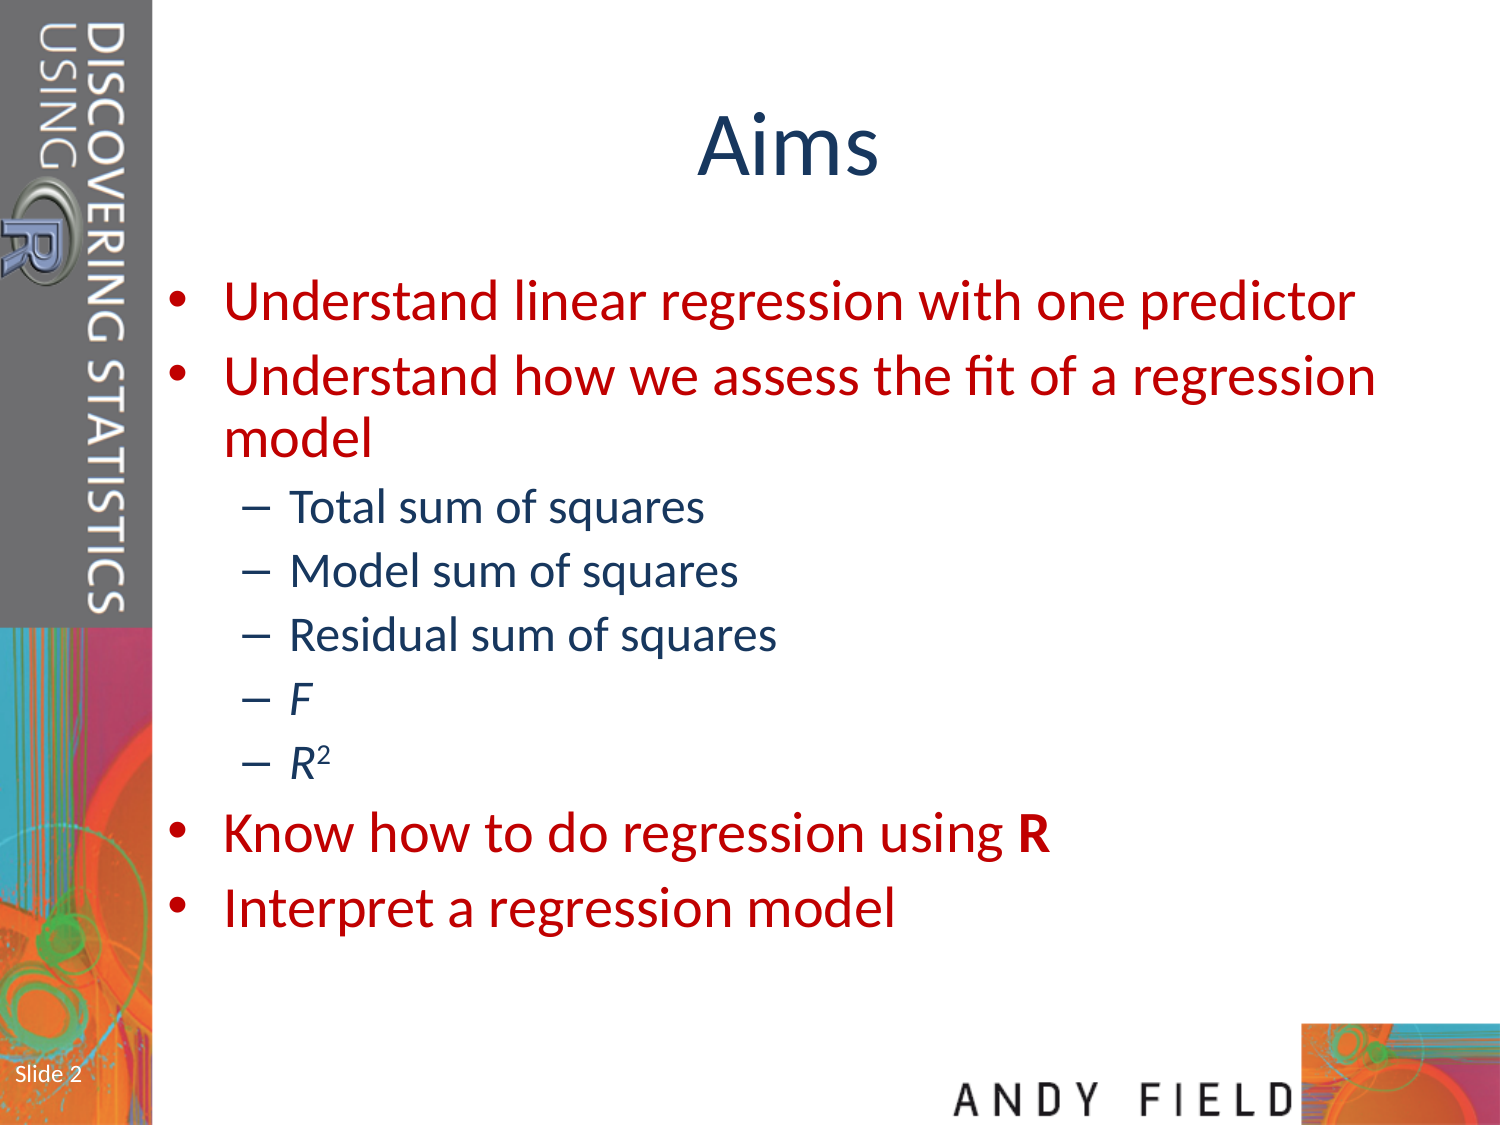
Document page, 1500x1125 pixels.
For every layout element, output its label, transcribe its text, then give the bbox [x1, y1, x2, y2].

list Understand linear regression with one predictor Understand how we assess the fit of a regression model Total sum of squares Model sum of squares Residual sum of squares F R2 Know how to do regression using R Interpret a regression model [152, 262, 1425, 1005]
title Aims [152, 45, 1425, 233]
picture [0, 0, 1500, 1125]
slide_number Slide 2 [0, 1042, 141, 1103]
